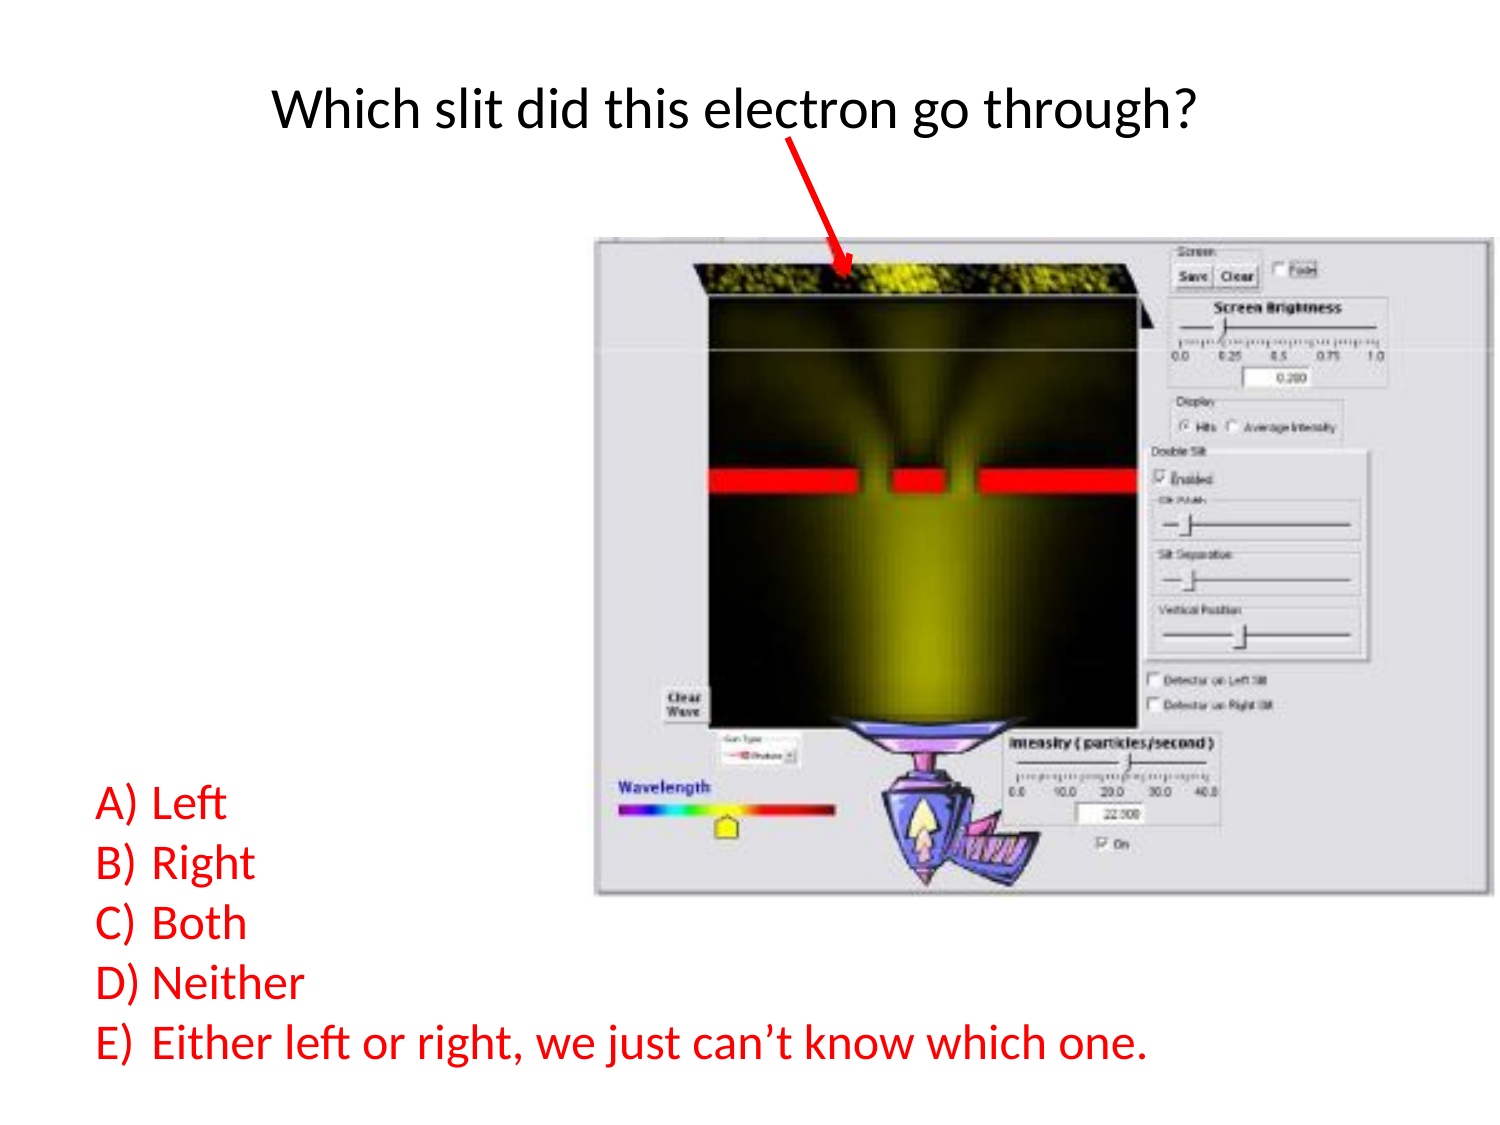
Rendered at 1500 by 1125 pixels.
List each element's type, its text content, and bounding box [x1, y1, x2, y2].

text_box Which slit did this electron go through? [256, 62, 1215, 148]
picture [587, 237, 1500, 901]
text_box Left Right Both Neither Either left or right, we just can’t know which one. [80, 762, 1164, 1078]
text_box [749, 174, 888, 238]
